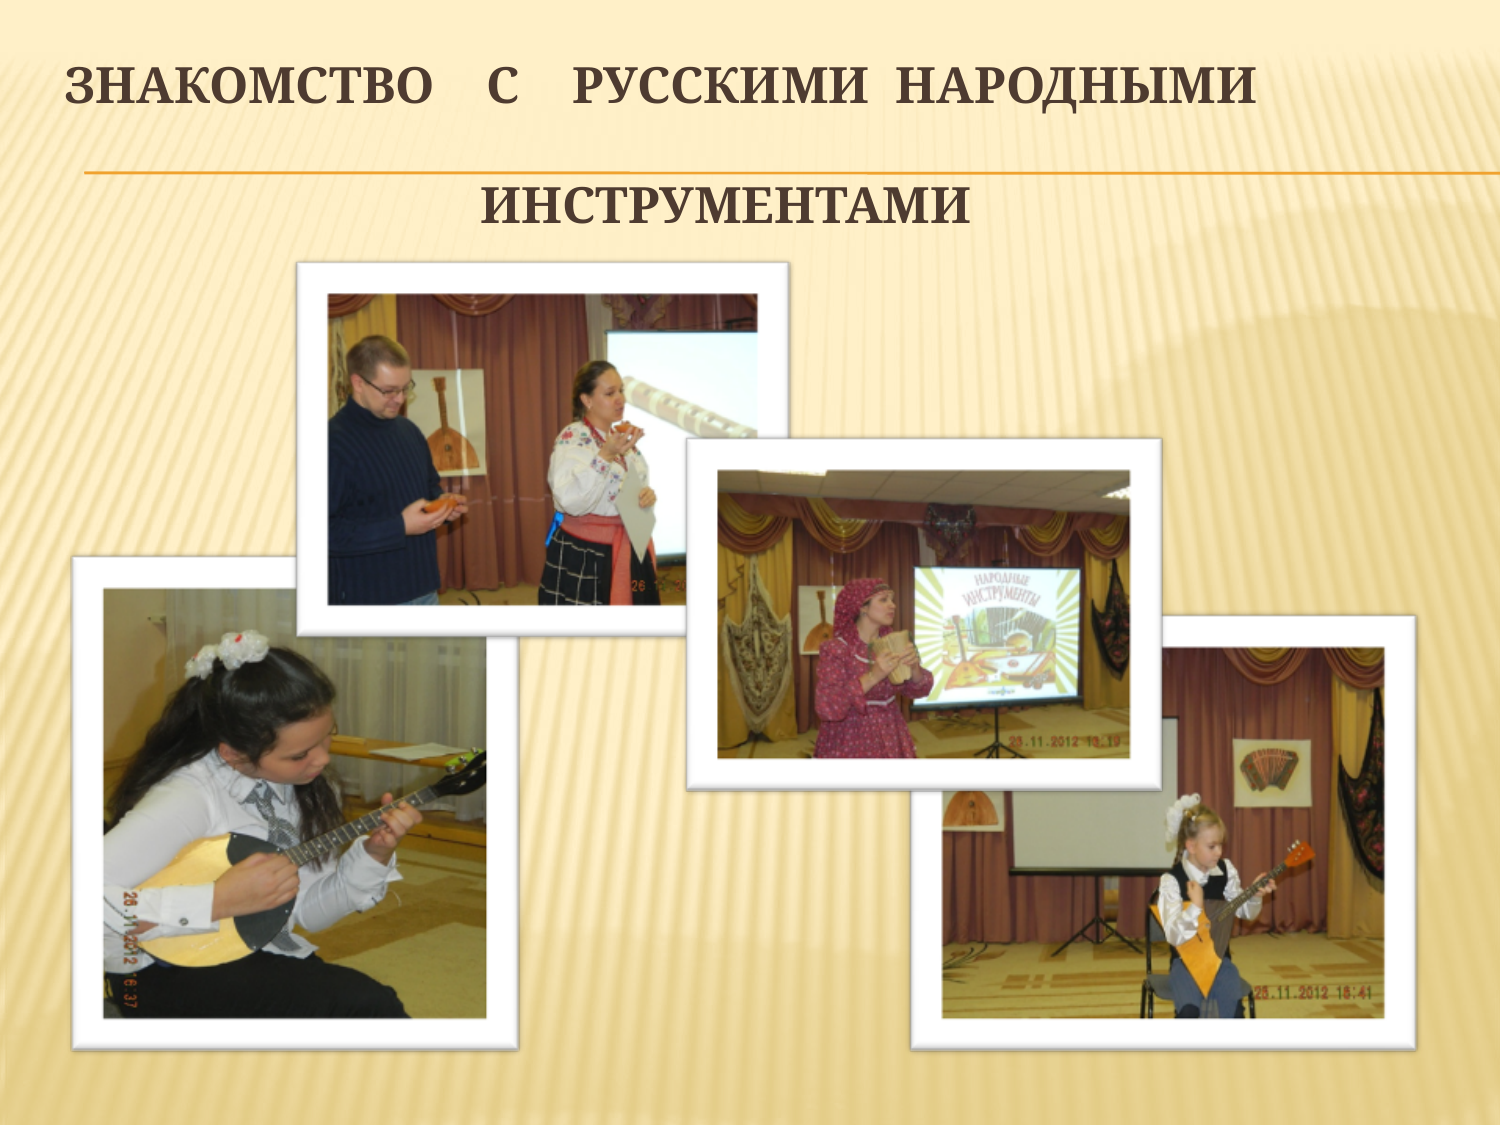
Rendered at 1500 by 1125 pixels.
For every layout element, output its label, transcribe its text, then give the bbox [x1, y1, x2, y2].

title Знакомство с русскими народными инструментами [50, 75, 1475, 213]
picture [676, 429, 1172, 802]
picture [62, 547, 529, 1062]
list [286, 252, 801, 649]
picture [900, 606, 1427, 1062]
